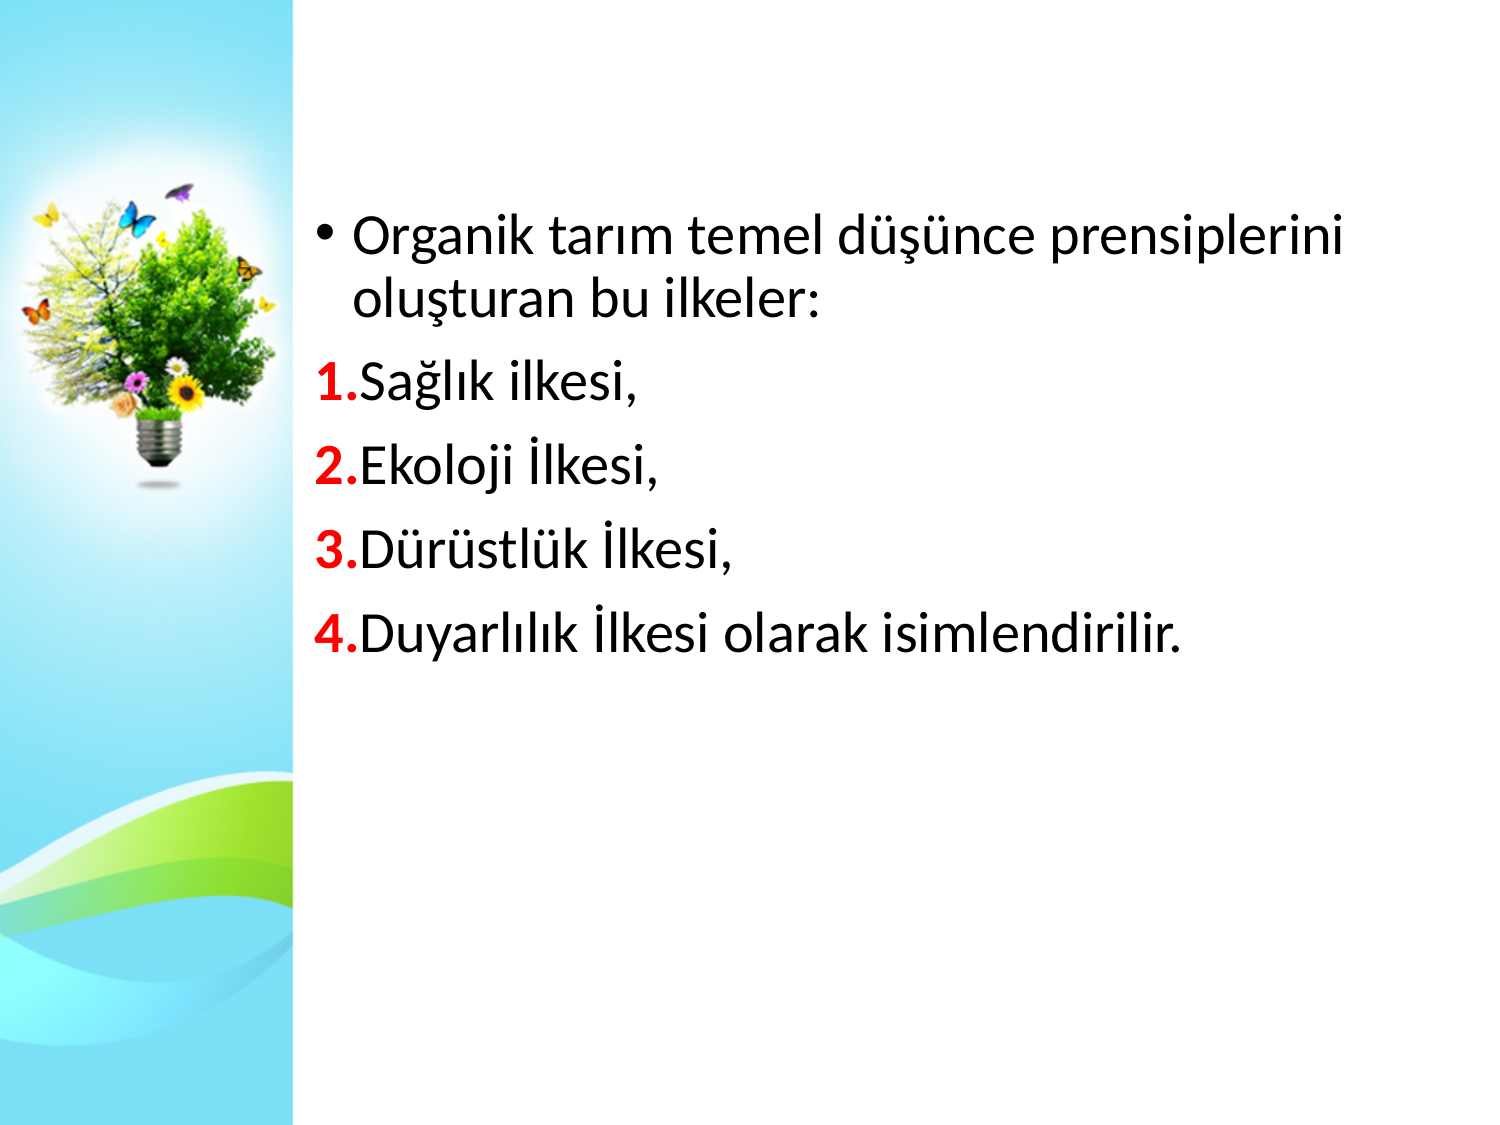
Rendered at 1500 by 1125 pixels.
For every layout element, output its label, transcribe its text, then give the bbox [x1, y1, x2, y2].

picture [0, 0, 1500, 1125]
list Organik tarım temel düşünce prensiplerini oluşturan bu ilkeler: 1.Sağlık ilkesi, 2.Ekoloji İlkesi, 3.Dürüstlük İlkesi, 4.Duyarlılık İlkesi olarak isimlendirilir. [299, 196, 1500, 922]
